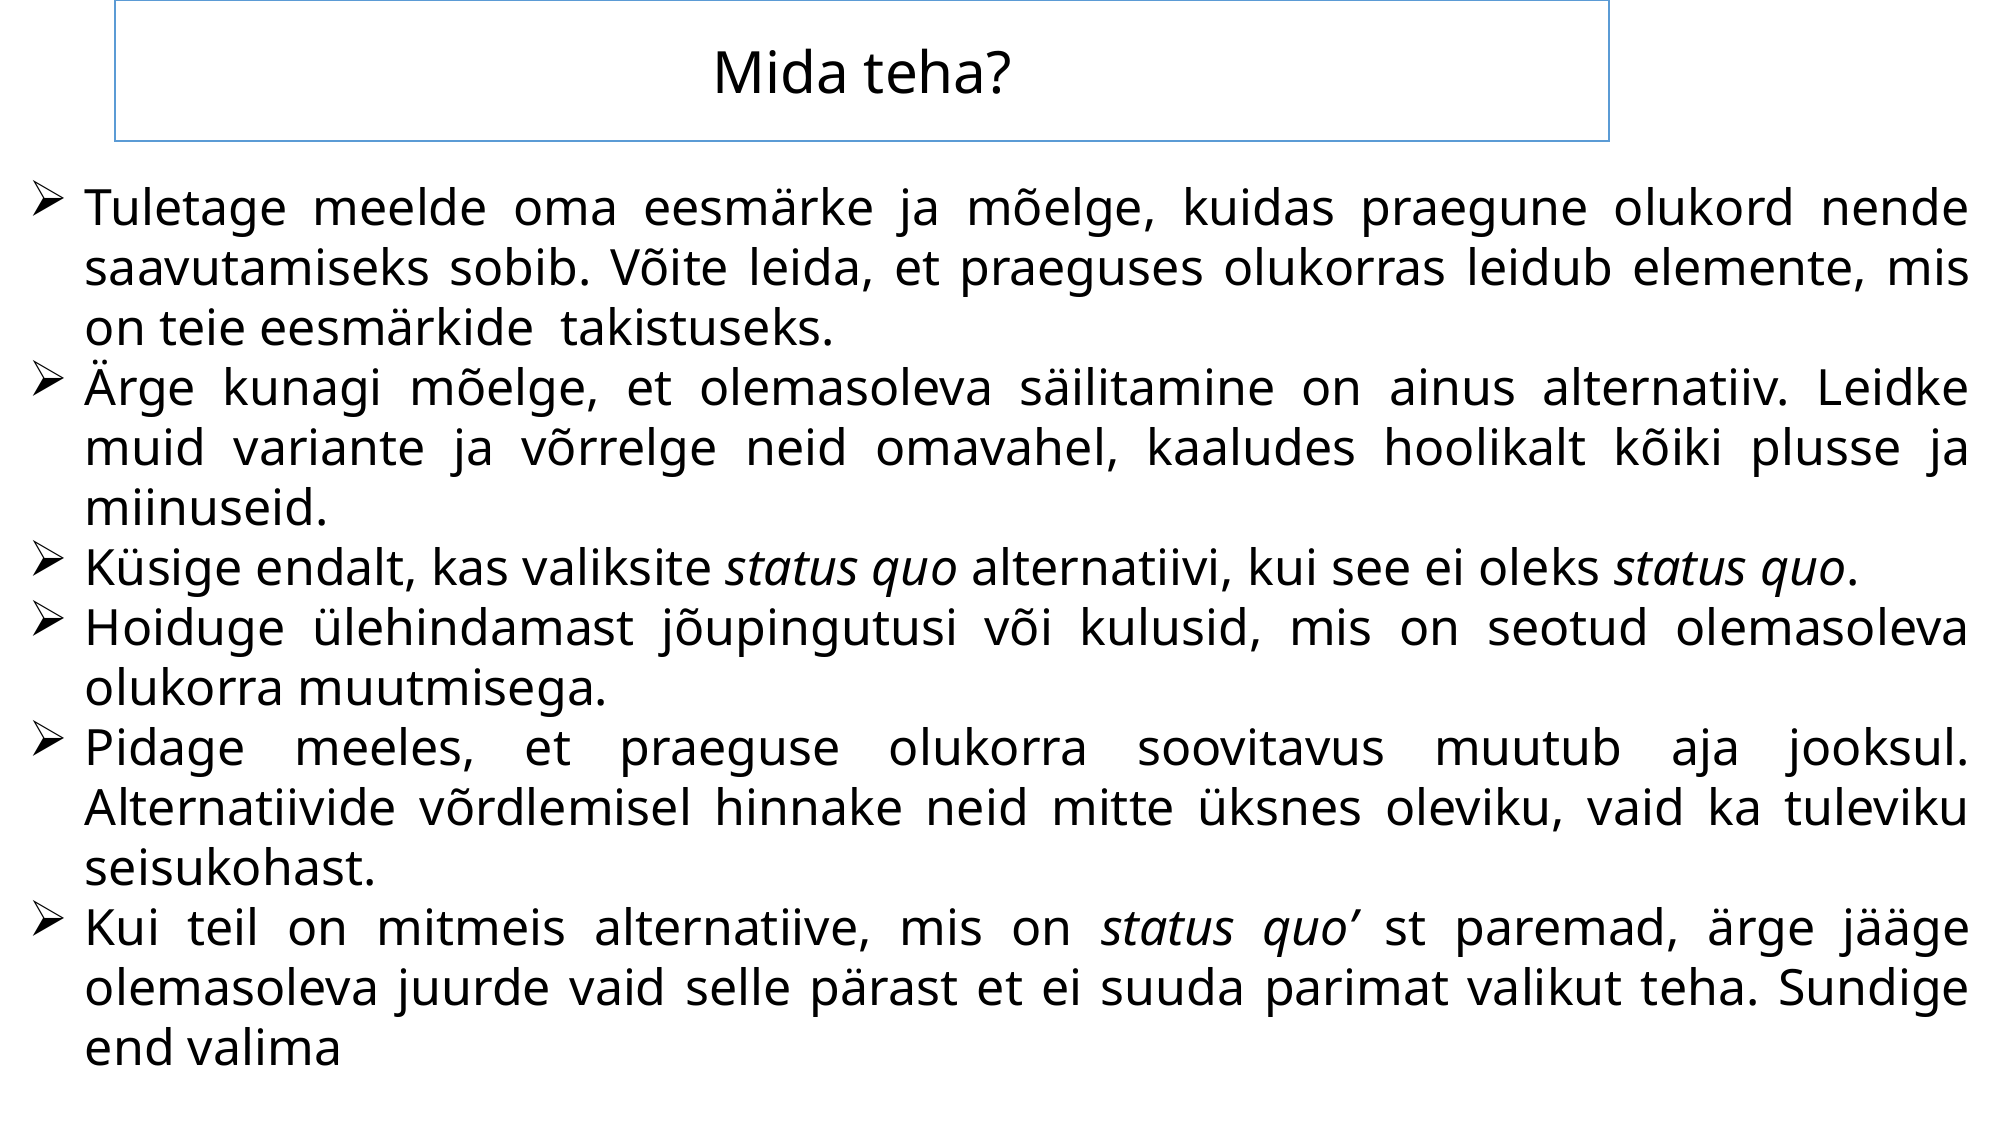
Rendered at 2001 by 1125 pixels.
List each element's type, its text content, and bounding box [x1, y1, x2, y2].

text_box Mida teha? [114, 0, 1610, 142]
text_box Tuletage meelde oma eesmärke ja mõelge, kuidas praegune olukord nende saavutamiseks sobib. Võite leida, et praeguses olukorras leidub elemente, mis on teie eesmärkide takistuseks. Ärge kunagi mõelge, et olemasoleva säilitamine on ainus alternatiiv. Leidke muid variante ja võrrelge neid omavahel, kaaludes hoolikalt kõiki plusse ja miinuseid. Küsige endalt, kas valiksite status quo alternatiivi, kui see ei oleks status quo. Hoiduge ülehindamast jõupingutusi või kulusid, mis on seotud olemasoleva olukorra muutmisega. Pidage meeles, et praeguse olukorra soovitavus muutub aja jooksul. Alternatiivide võrdlemisel hinnake neid mitte üksnes oleviku, vaid ka tuleviku seisukohast. Kui teil on mitmeis alternatiive, mis on status quo’ st paremad, ärge jääge olemasoleva juurde vaid selle pärast et ei suuda parimat valikut teha. Sundige end valima [13, 167, 1986, 1083]
